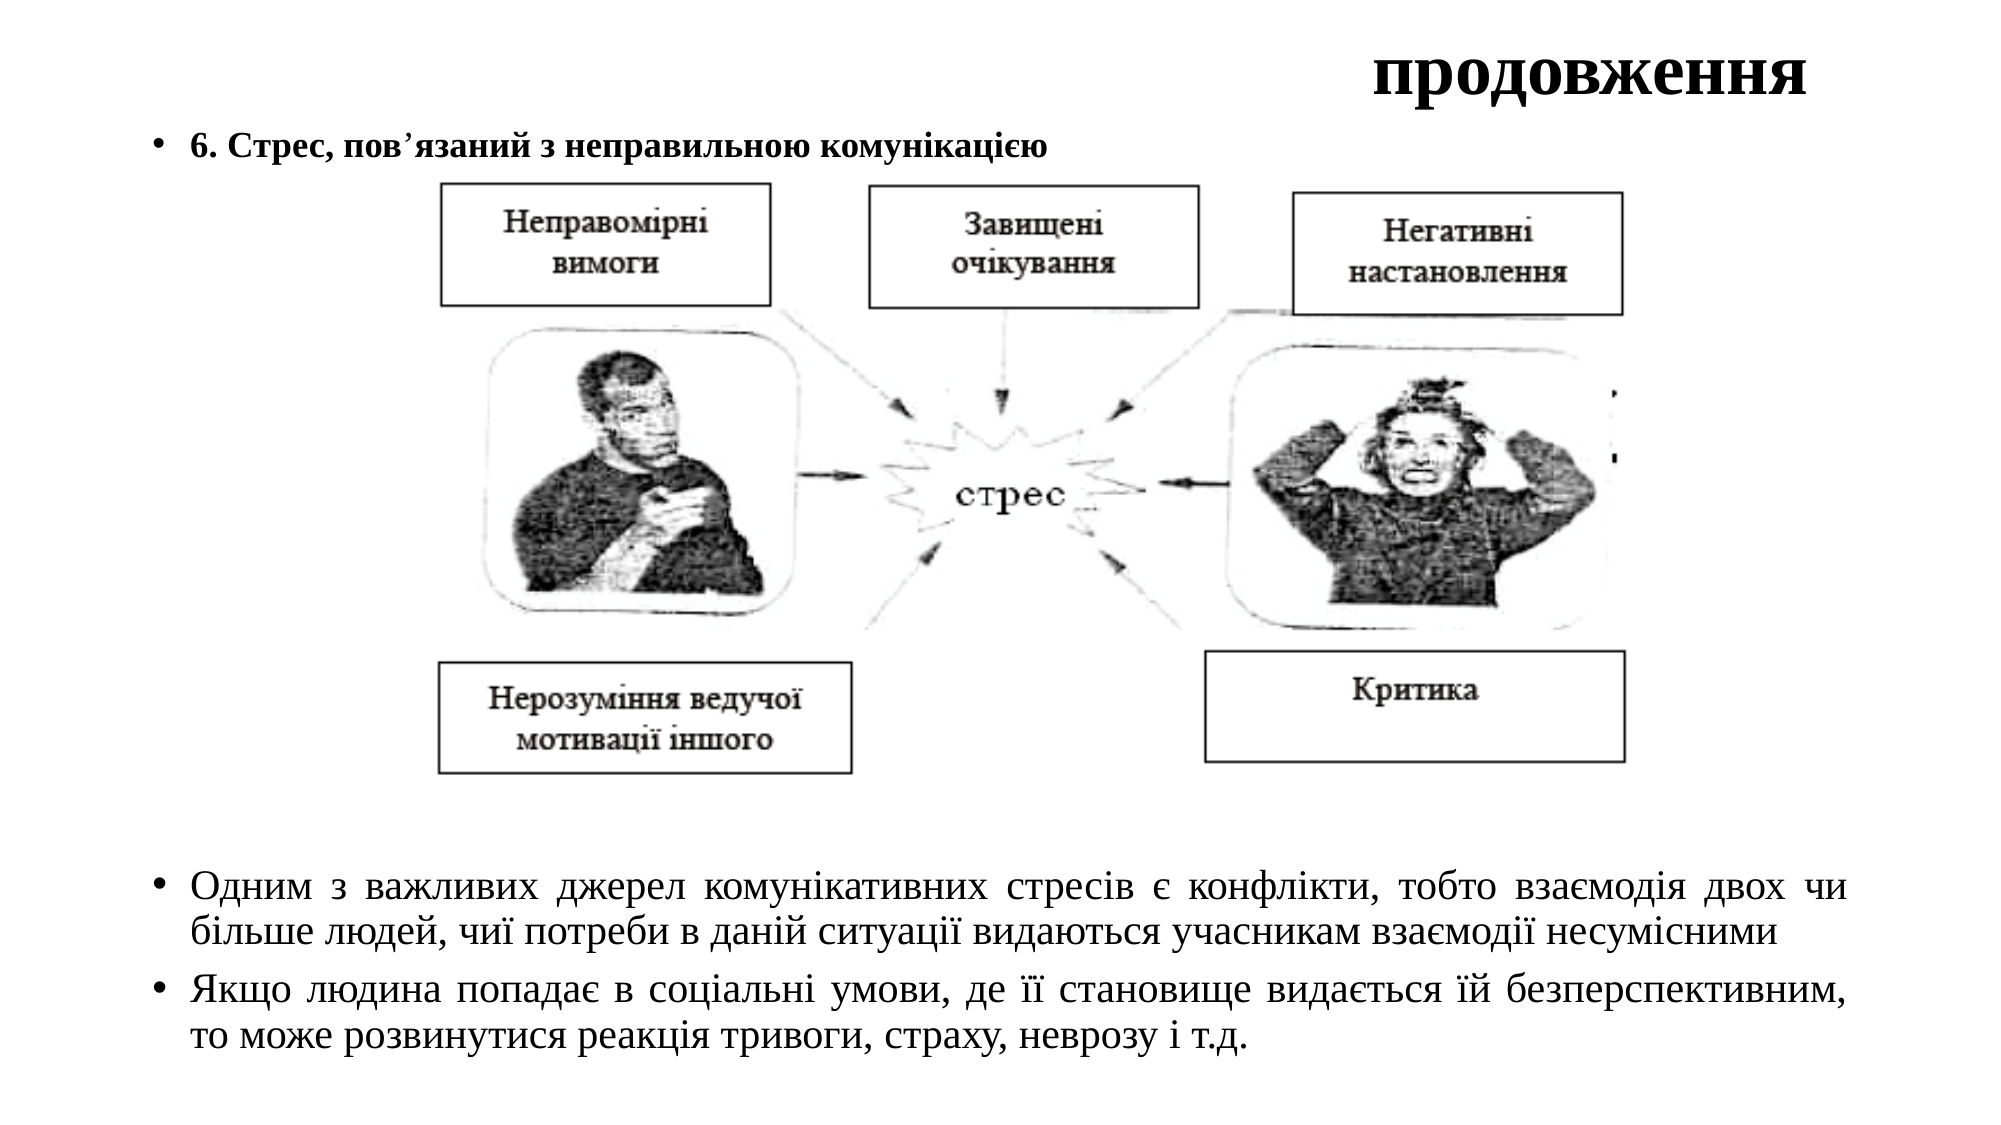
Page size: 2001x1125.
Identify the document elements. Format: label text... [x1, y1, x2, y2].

picture [389, 181, 1658, 784]
list 6. Стрес, пов’язаний з неправильною комунікацією Одним з важливих джерел комунікативних стресів є конфлікти, тобто взаємодія двох чи більше людей, чиї потреби в даній ситуації видаються учасникам взаємодії несумісними Якщо людина попадає в соціальні умови, де її становище видається їй безперспективним, то може розвинутися реакція тривоги, страху, неврозу і т.д. [137, 118, 1863, 1068]
title продовження [1357, 23, 1863, 118]
